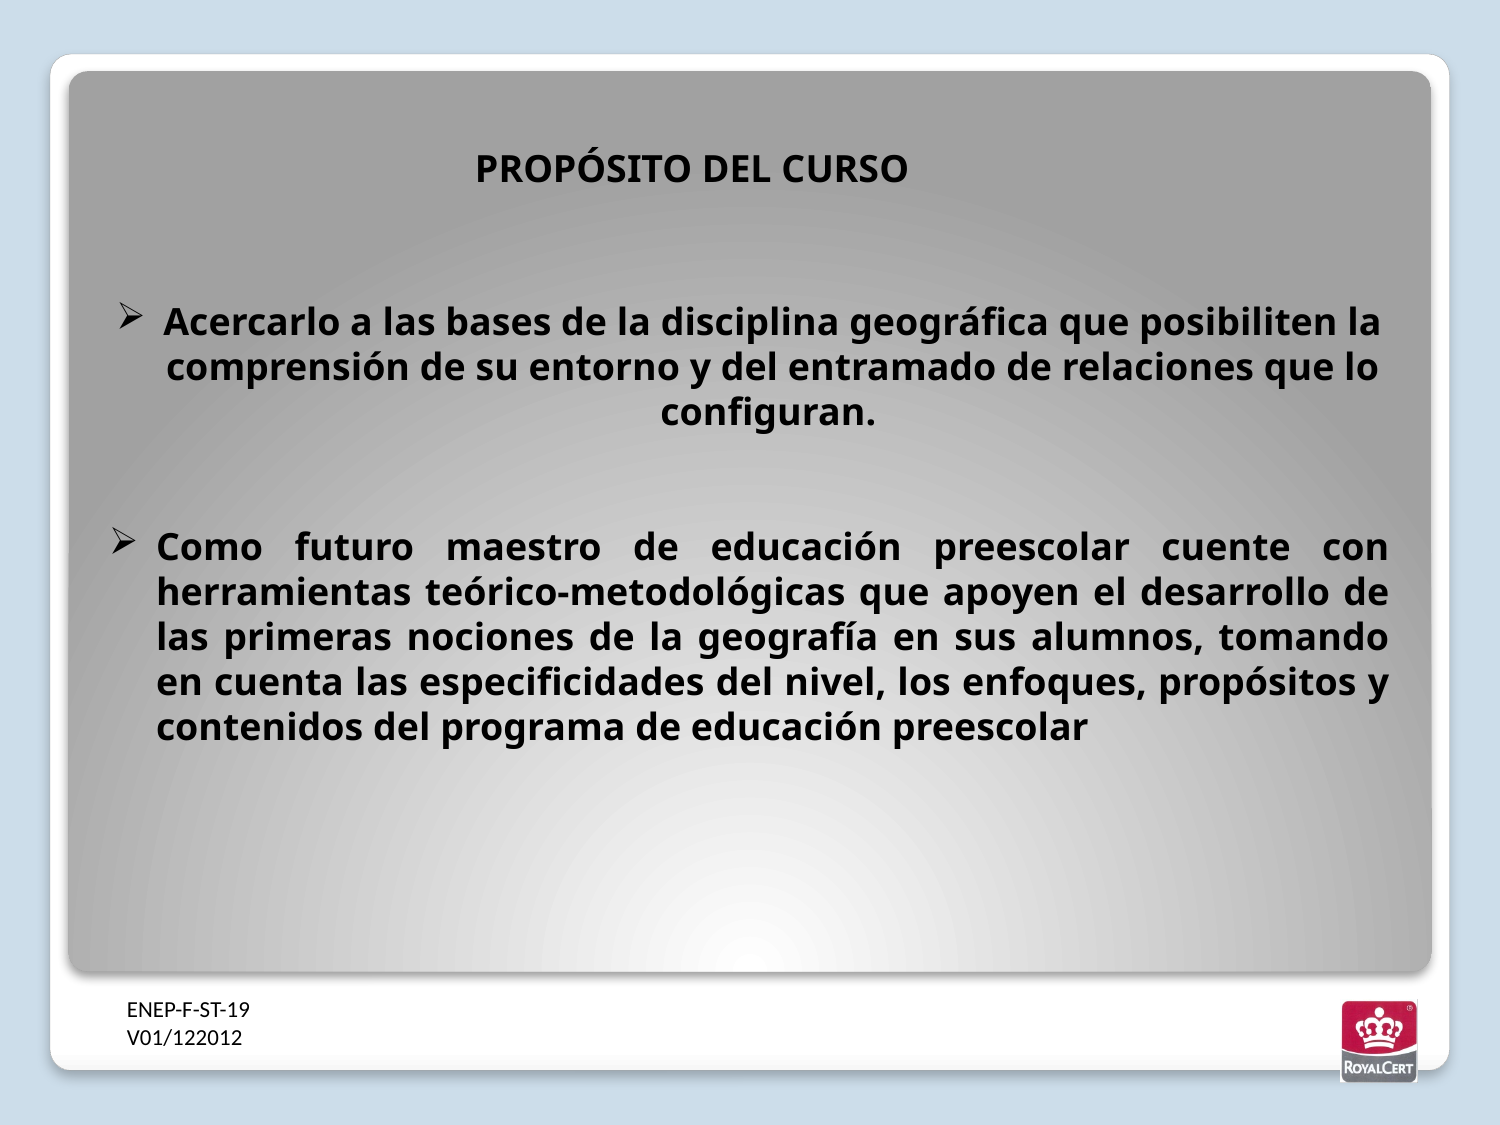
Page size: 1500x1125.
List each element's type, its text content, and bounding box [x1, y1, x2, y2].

text_box PROPÓSITO DEL CURSO [460, 137, 925, 197]
text_box [0, 0, 1500, 75]
text_box Acercarlo a las bases de la disciplina geográfica que posibiliten la comprensión de su entorno y del entramado de relaciones que lo configuran. Como futuro maestro de educación preescolar cuente con herramientas teórico-metodológicas que apoyen el desarrollo de las primeras nociones de la geografía en sus alumnos, tomando en cuenta las especificidades del nivel, los enfoques, propósitos y contenidos del programa de educación preescolar [94, 290, 1406, 846]
picture [1340, 999, 1418, 1083]
